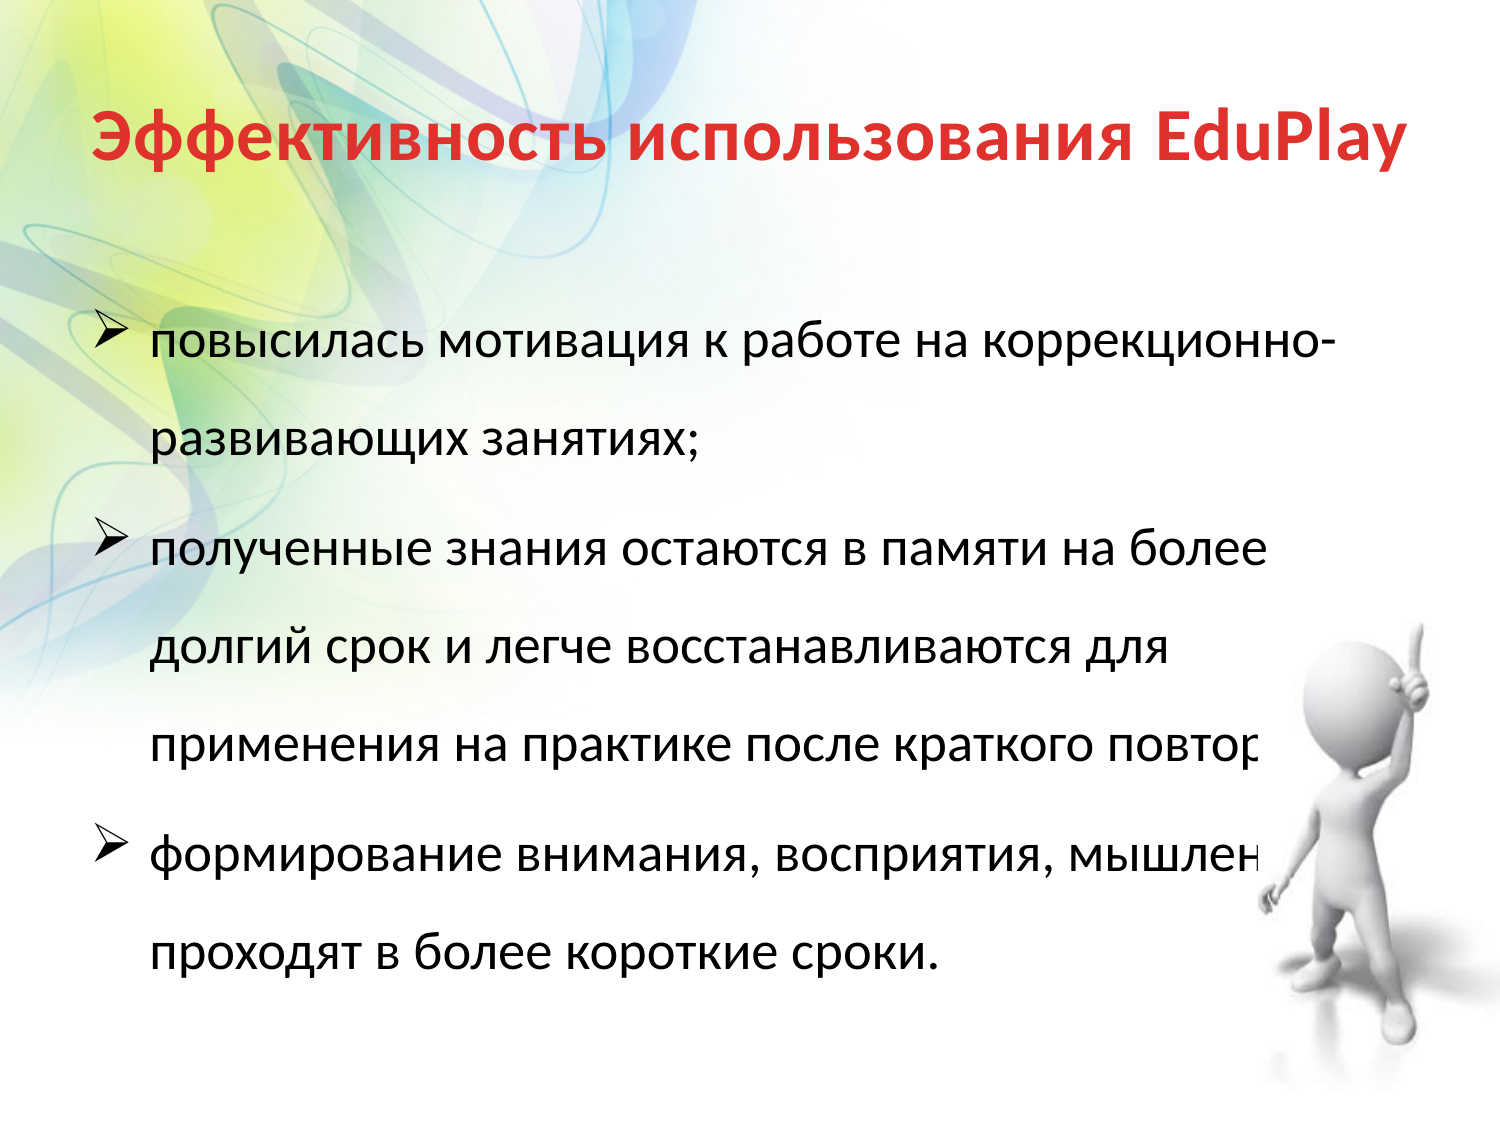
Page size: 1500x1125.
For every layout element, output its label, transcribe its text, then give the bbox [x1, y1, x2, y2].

text_box Эффективность использования EduPlay [76, 78, 1423, 184]
picture [0, 0, 1500, 1125]
list повысилась мотивация к работе на коррекционно-развивающих занятиях; полученные знания остаются в памяти на более долгий срок и легче восстанавливаются для применения на практике после краткого повторения; формирование внимания, восприятия, мышления проходят в более короткие сроки. [75, 262, 1425, 1005]
